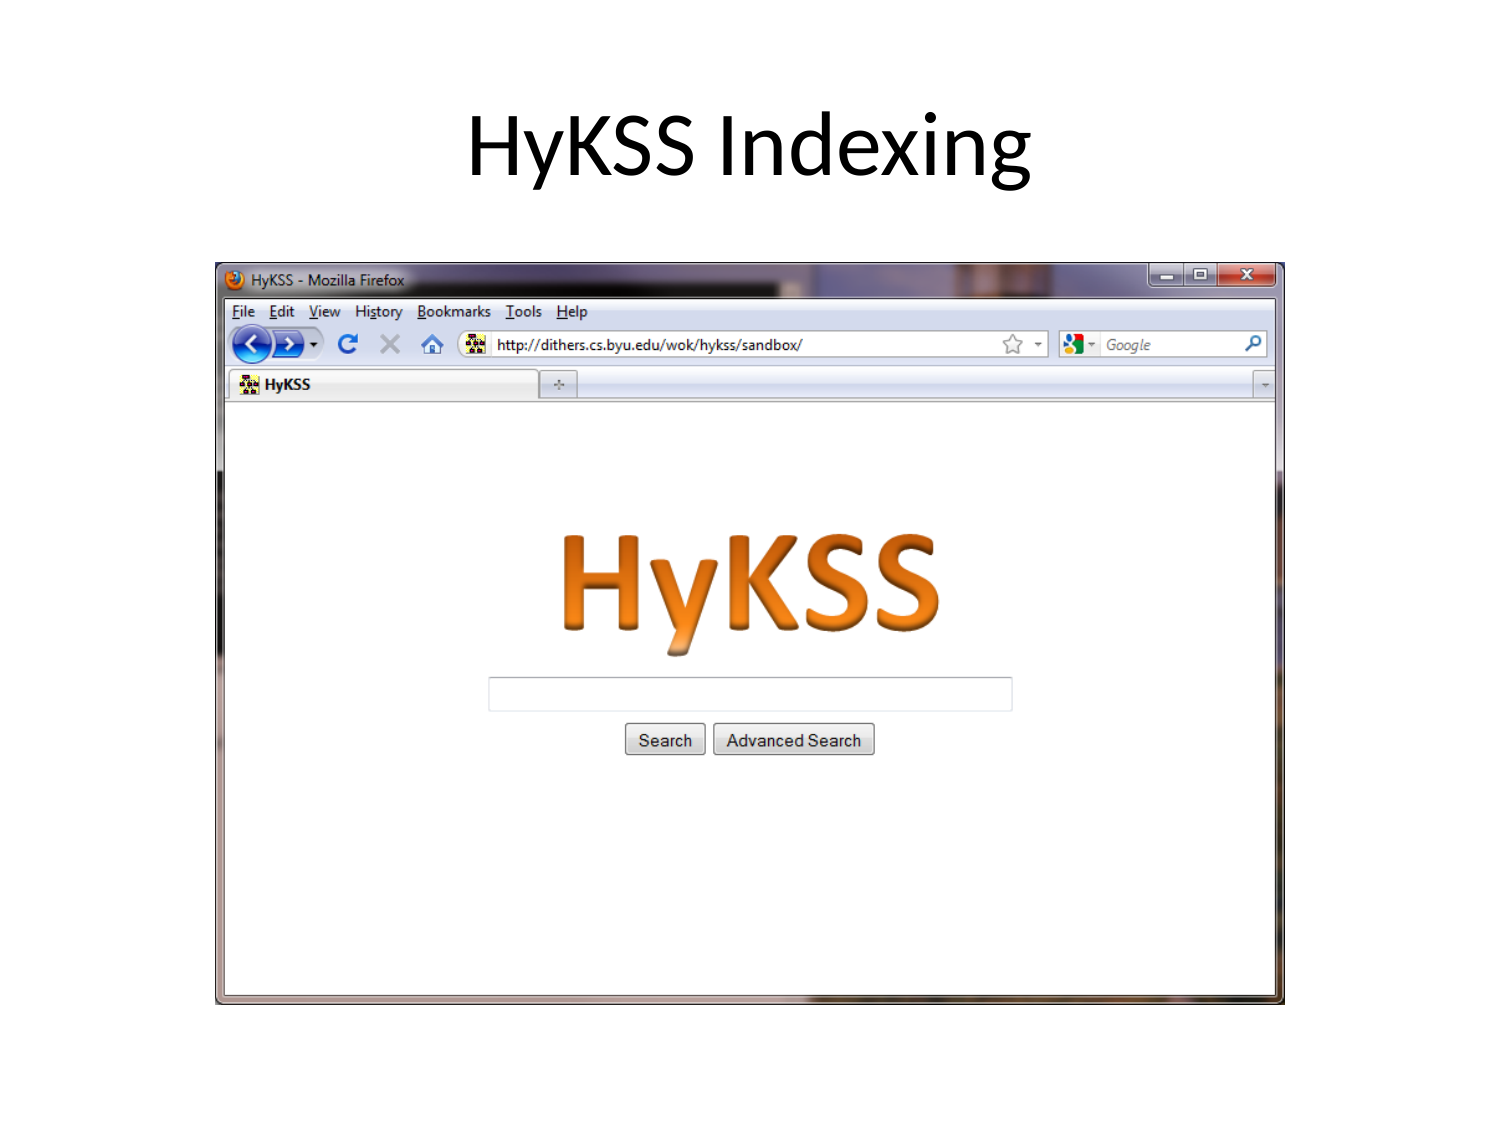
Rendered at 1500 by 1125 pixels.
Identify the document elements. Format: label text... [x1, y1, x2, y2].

title HyKSS Indexing [75, 45, 1425, 233]
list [215, 262, 1285, 1006]
